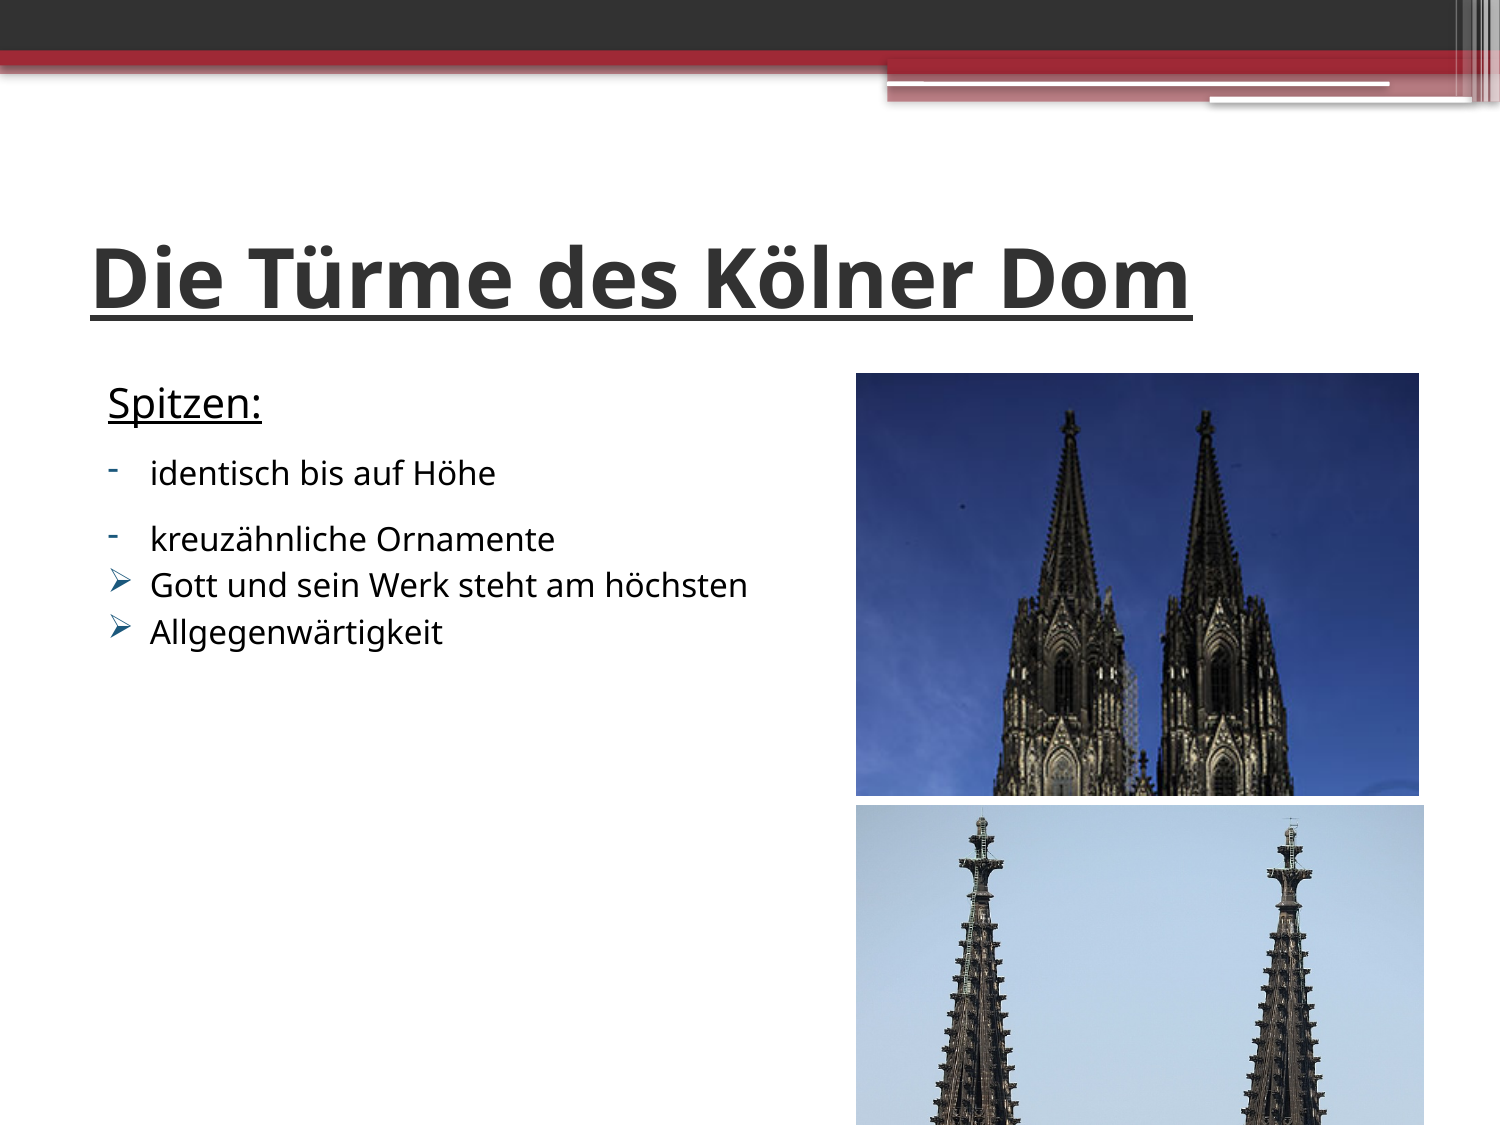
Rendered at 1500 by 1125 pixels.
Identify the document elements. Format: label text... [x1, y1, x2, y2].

picture [856, 373, 1420, 796]
list Spitzen: identisch bis auf Höhe kreuzähnliche Ornamente Gott und sein Werk steht am höchsten Allgegenwärtigkeit [75, 368, 1425, 1079]
picture [856, 805, 1424, 1125]
title Die Türme des Kölner Dom [75, 187, 1425, 363]
